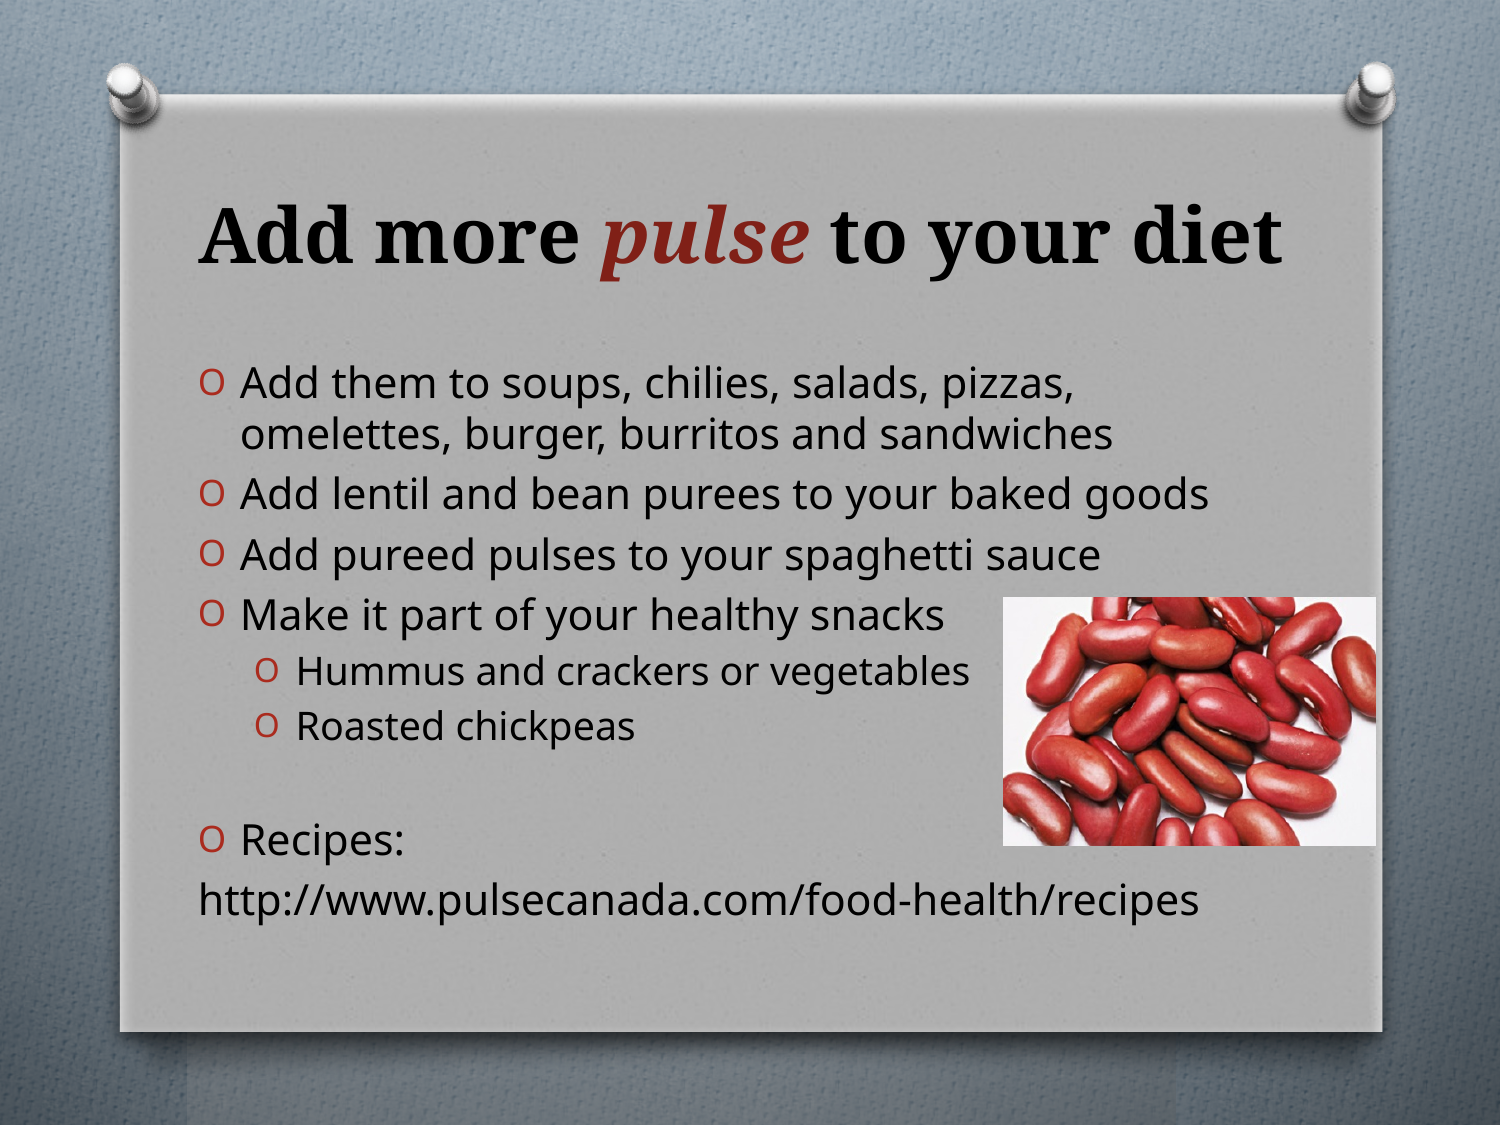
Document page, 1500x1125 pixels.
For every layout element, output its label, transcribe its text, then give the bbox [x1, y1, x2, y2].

text_box [6, 0, 757, 261]
list Add them to soups, chilies, salads, pizzas, omelettes, burger, burritos and sandwiches Add lentil and bean purees to your baked goods Add pureed pulses to your spaghetti sauce Make it part of your healthy snacks Hummus and crackers or vegetables Roasted chickpeas Recipes: http://www.pulsecanada.com/food-health/recipes [183, 347, 1306, 939]
picture [1317, 35, 1439, 156]
title Add more pulse to your diet [179, 134, 1323, 332]
picture [1003, 597, 1377, 847]
